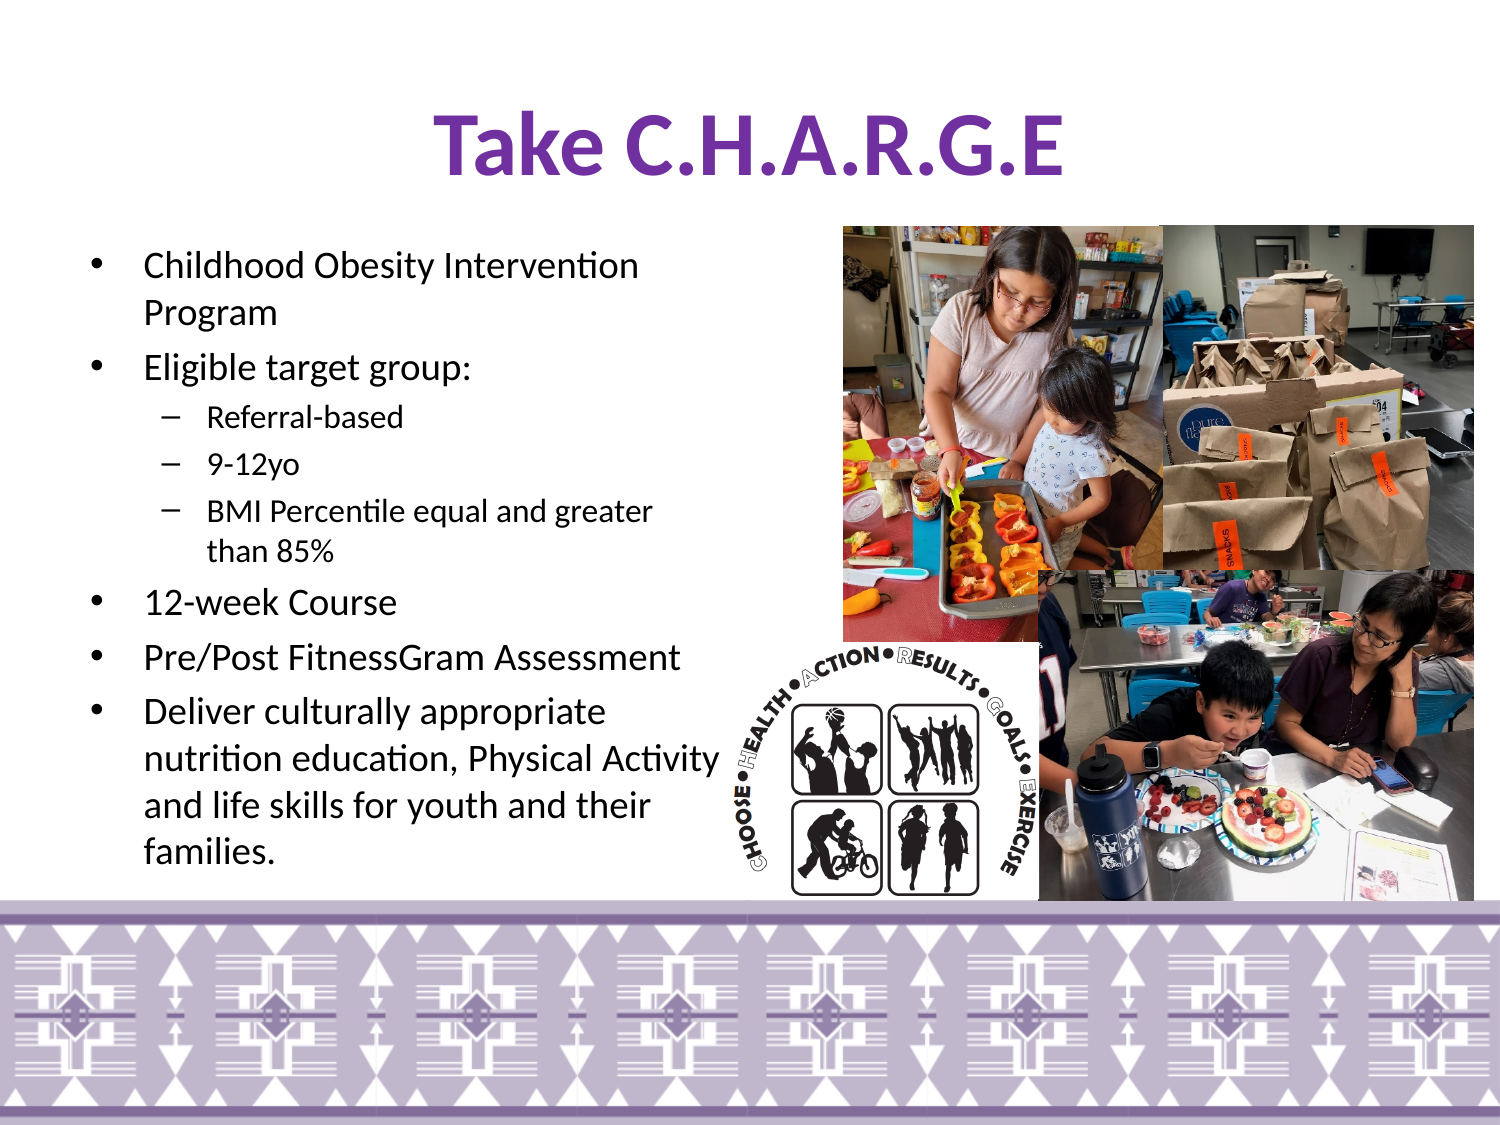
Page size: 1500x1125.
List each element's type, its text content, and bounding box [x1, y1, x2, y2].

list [1037, 570, 1474, 901]
picture [729, 224, 1474, 899]
title Take C.H.A.R.G.E [75, 45, 1425, 233]
list Childhood Obesity Intervention Program Eligible target group: Referral-based 9-12yo BMI Percentile equal and greater than 85% 12-week Course Pre/Post FitnessGram Assessment Deliver culturally appropriate nutrition education, Physical Activity and life skills for youth and their families. [75, 232, 738, 888]
